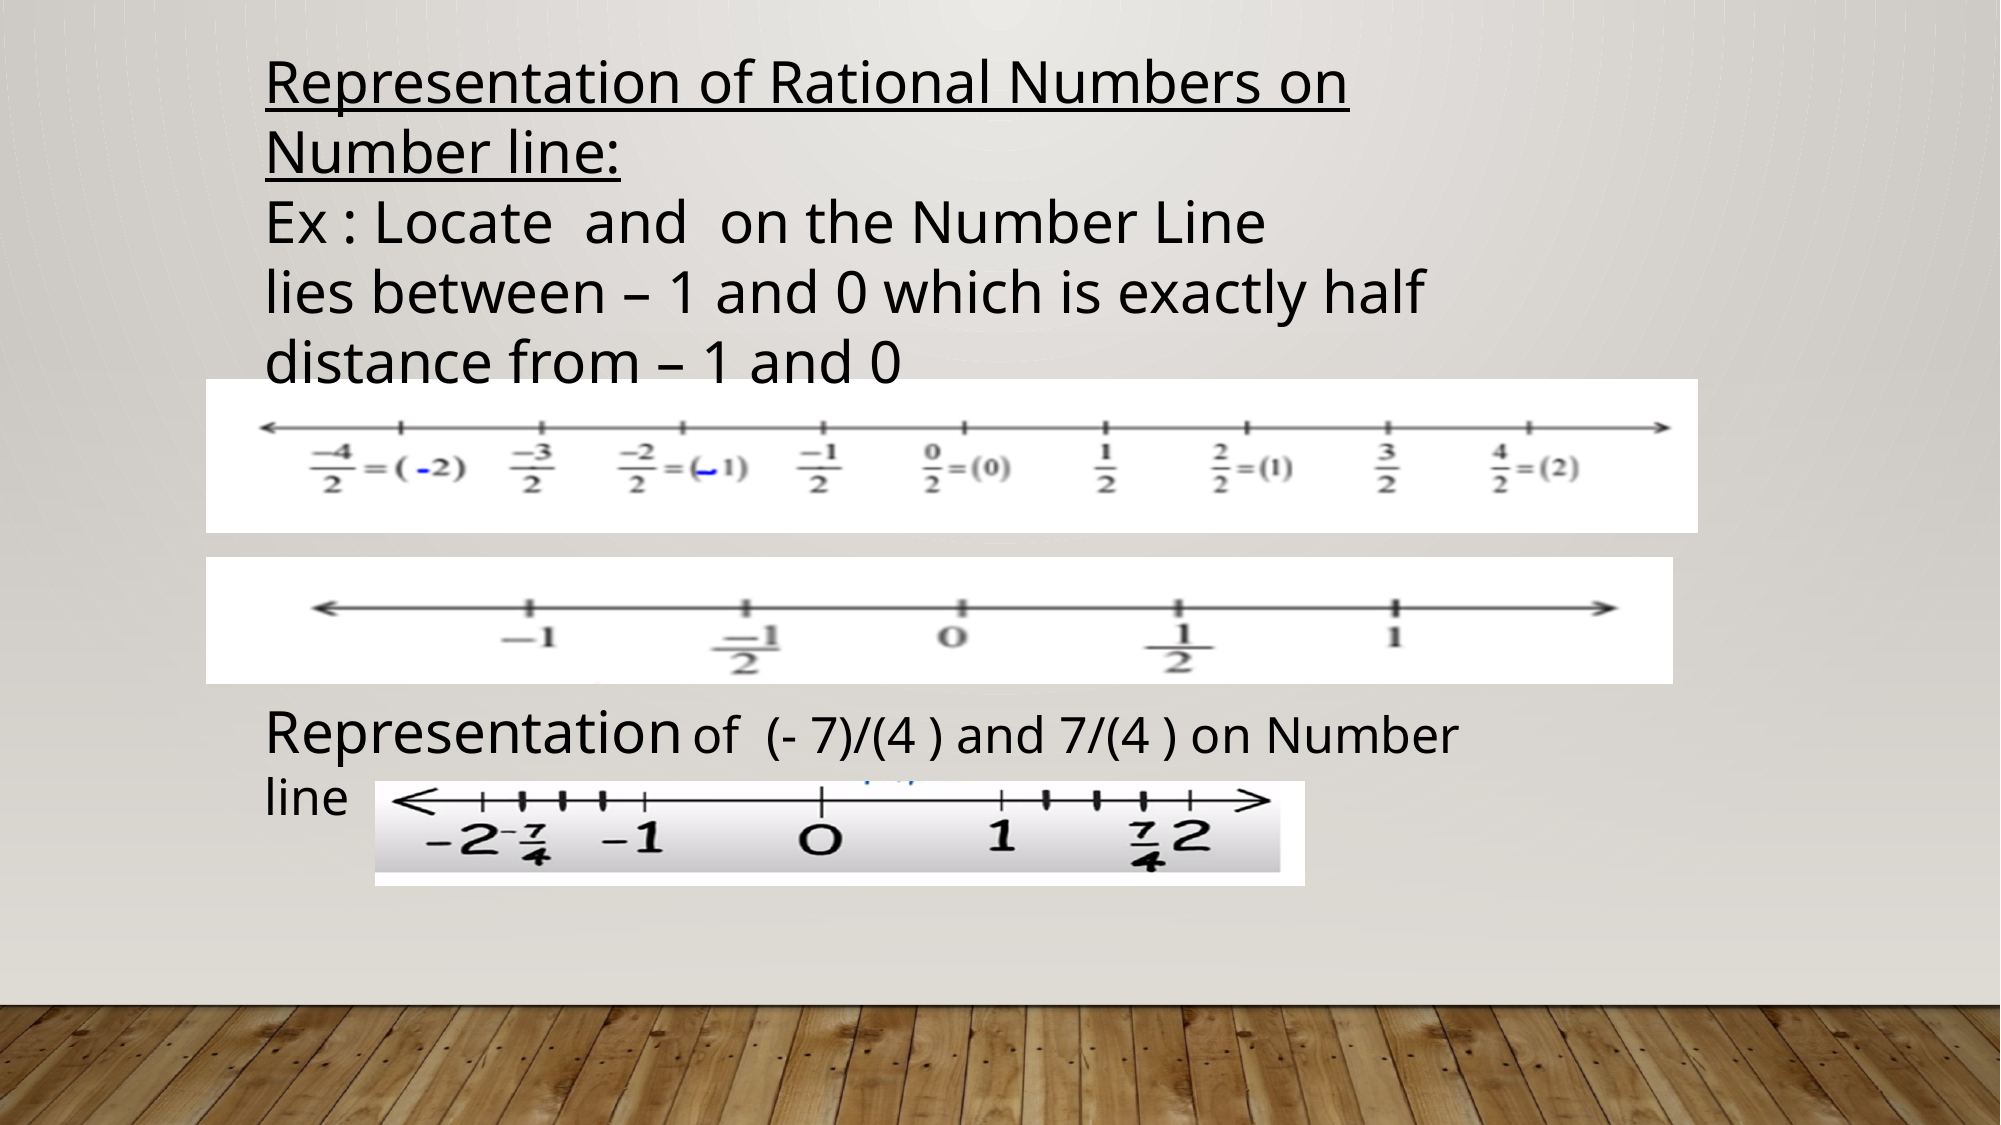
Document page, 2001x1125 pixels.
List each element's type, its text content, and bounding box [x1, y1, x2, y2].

picture [205, 379, 1699, 534]
text_box Representation of (- 7)/(4 ) and 7/(4 ) on Number line [249, 687, 1500, 833]
picture [205, 557, 1674, 685]
picture [374, 781, 1305, 887]
picture [0, 1005, 2000, 1125]
